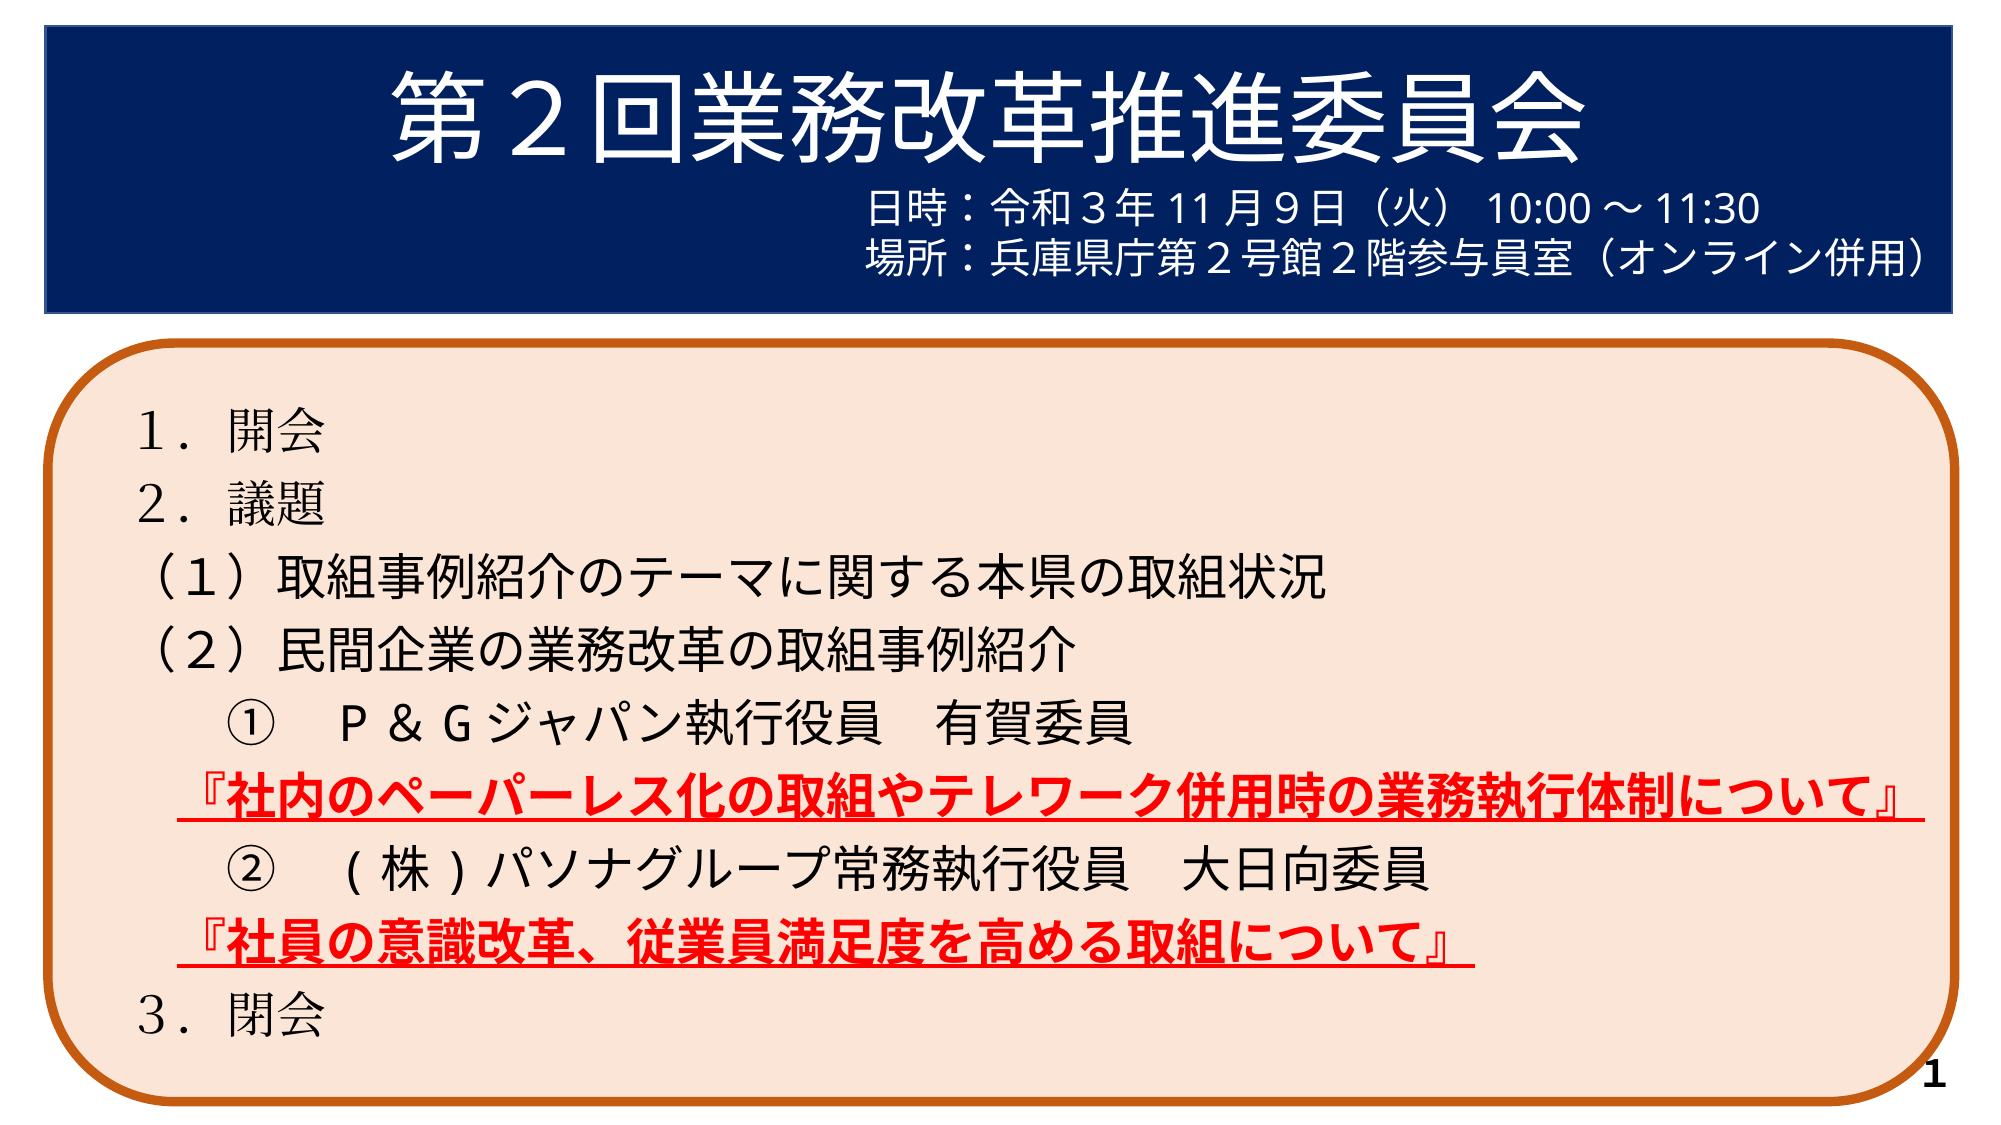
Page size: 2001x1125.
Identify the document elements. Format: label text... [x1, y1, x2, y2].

text_box 日時：令和３年11月９日（火）10:00～11:30 場所：兵庫県庁第２号館２階参与員室（オンライン併用） [849, 174, 1998, 290]
text_box [44, 25, 1953, 314]
slide_number １ [1519, 1042, 1970, 1103]
text_box [46, 342, 1918, 1103]
text_box 第２回業務改革推進委員会 [373, 48, 1604, 184]
text_box １．開会 ２．議題 （１）取組事例紹介のテーマに関する本県の取組状況 （２）民間企業の業務改革の取組事例紹介 ① P＆Gジャパン執行役員 有賀委員 『社内のペーパーレス化の取組やテレワーク併用時の業務執行体制について』 ② (株)パソナグループ常務執行役員 大日向委員 『社員の意識改革、従業員満足度を高める取組について』 ３．閉会 [111, 379, 1953, 1051]
